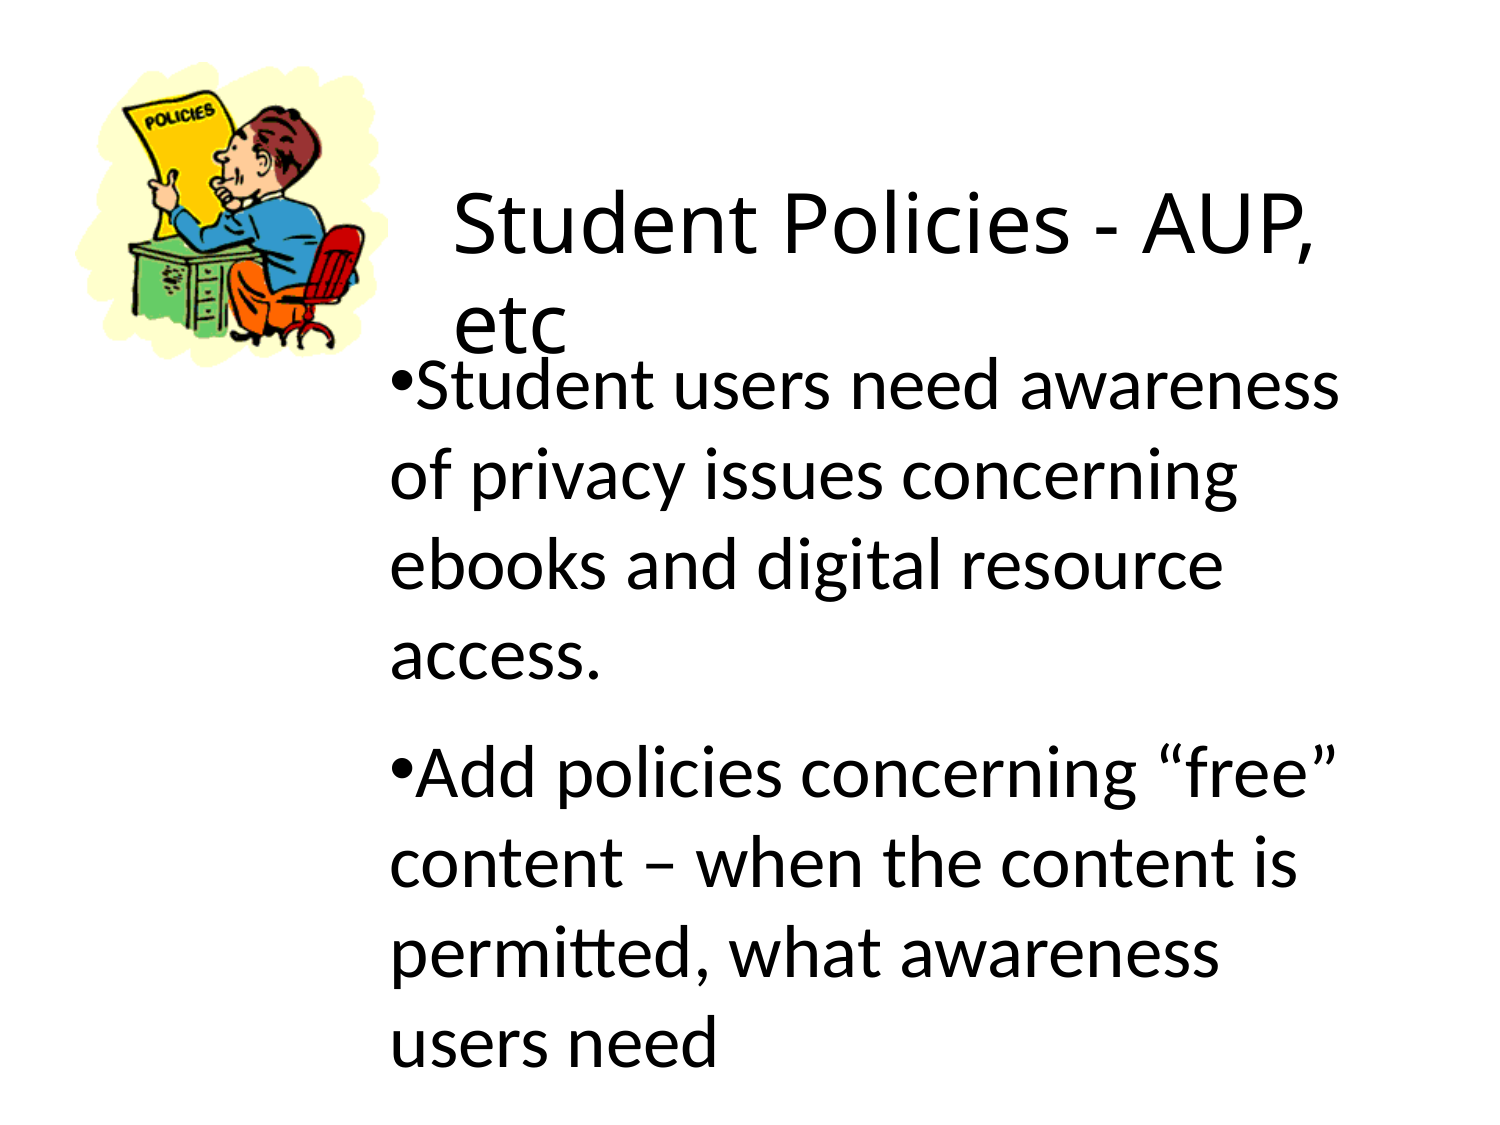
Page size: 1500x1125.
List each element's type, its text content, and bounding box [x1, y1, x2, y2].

text_box Student Policies - AUP, etc [437, 162, 1413, 299]
picture [74, 62, 388, 369]
text_box Student users need awareness of privacy issues concerning ebooks and digital resource access. Add policies concerning “free” content – when the content is permitted, what awareness users need [374, 299, 1413, 1125]
